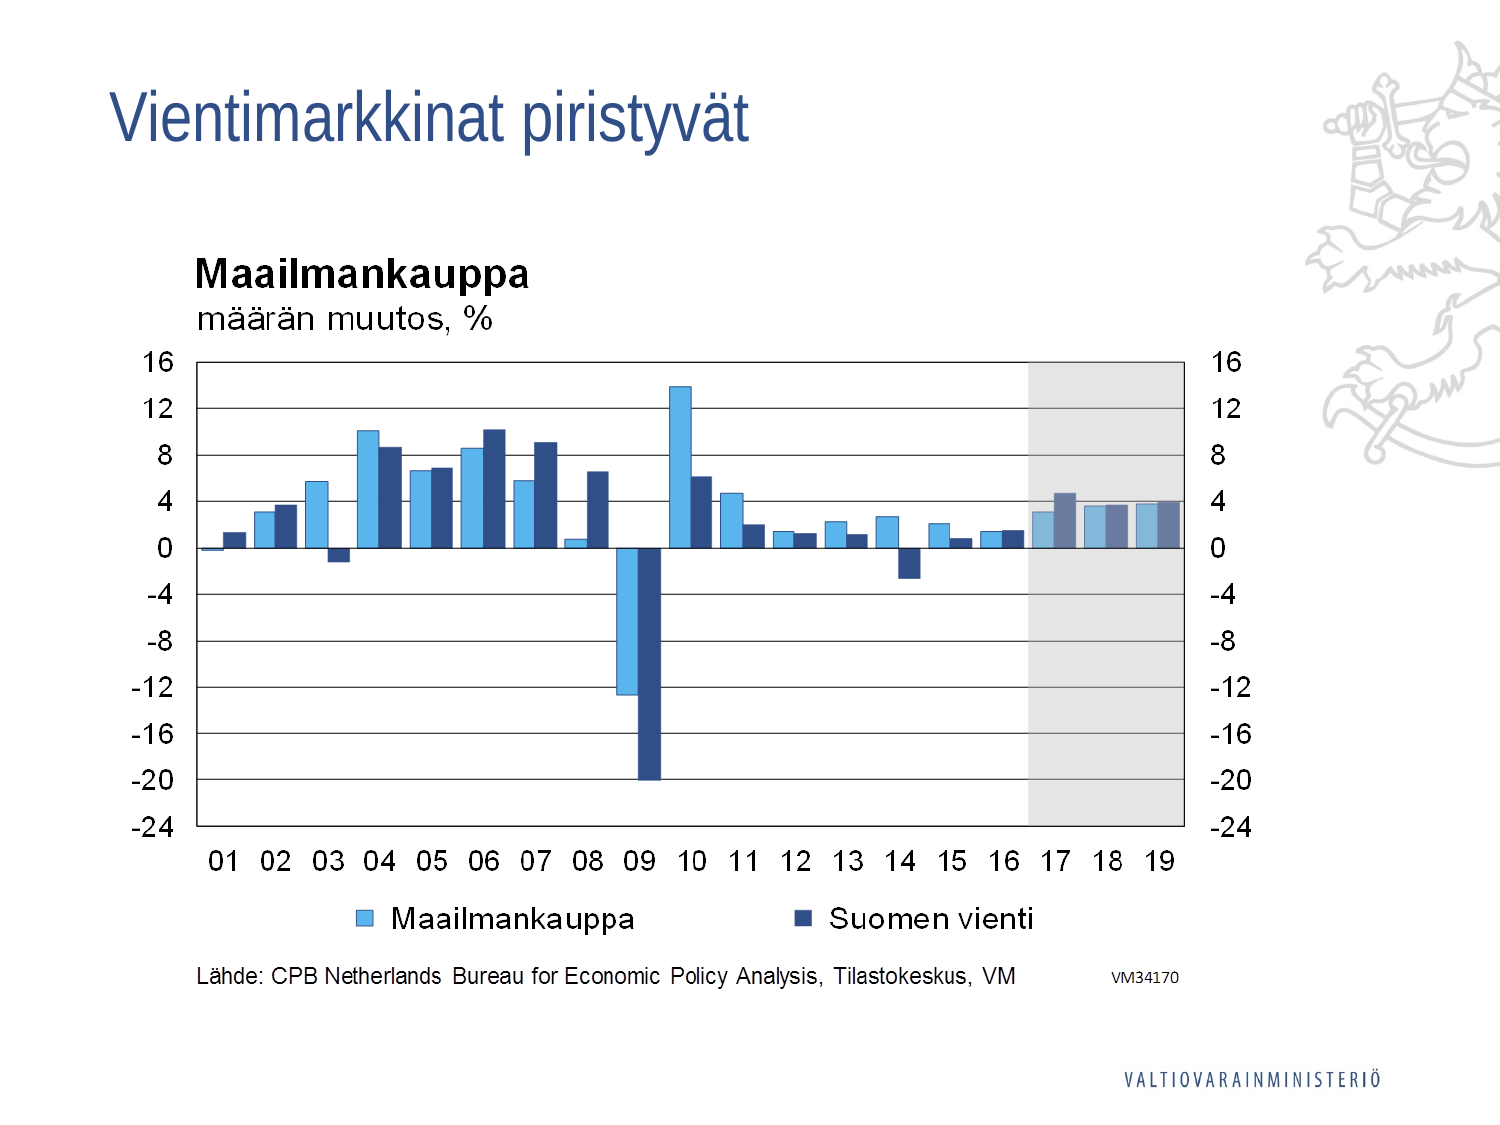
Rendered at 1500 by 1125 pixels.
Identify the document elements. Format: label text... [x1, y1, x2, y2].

picture [1234, 0, 1500, 512]
picture [1078, 1063, 1425, 1092]
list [97, 227, 1291, 1012]
title Vientimarkkinat piristyvät [94, 23, 1294, 219]
